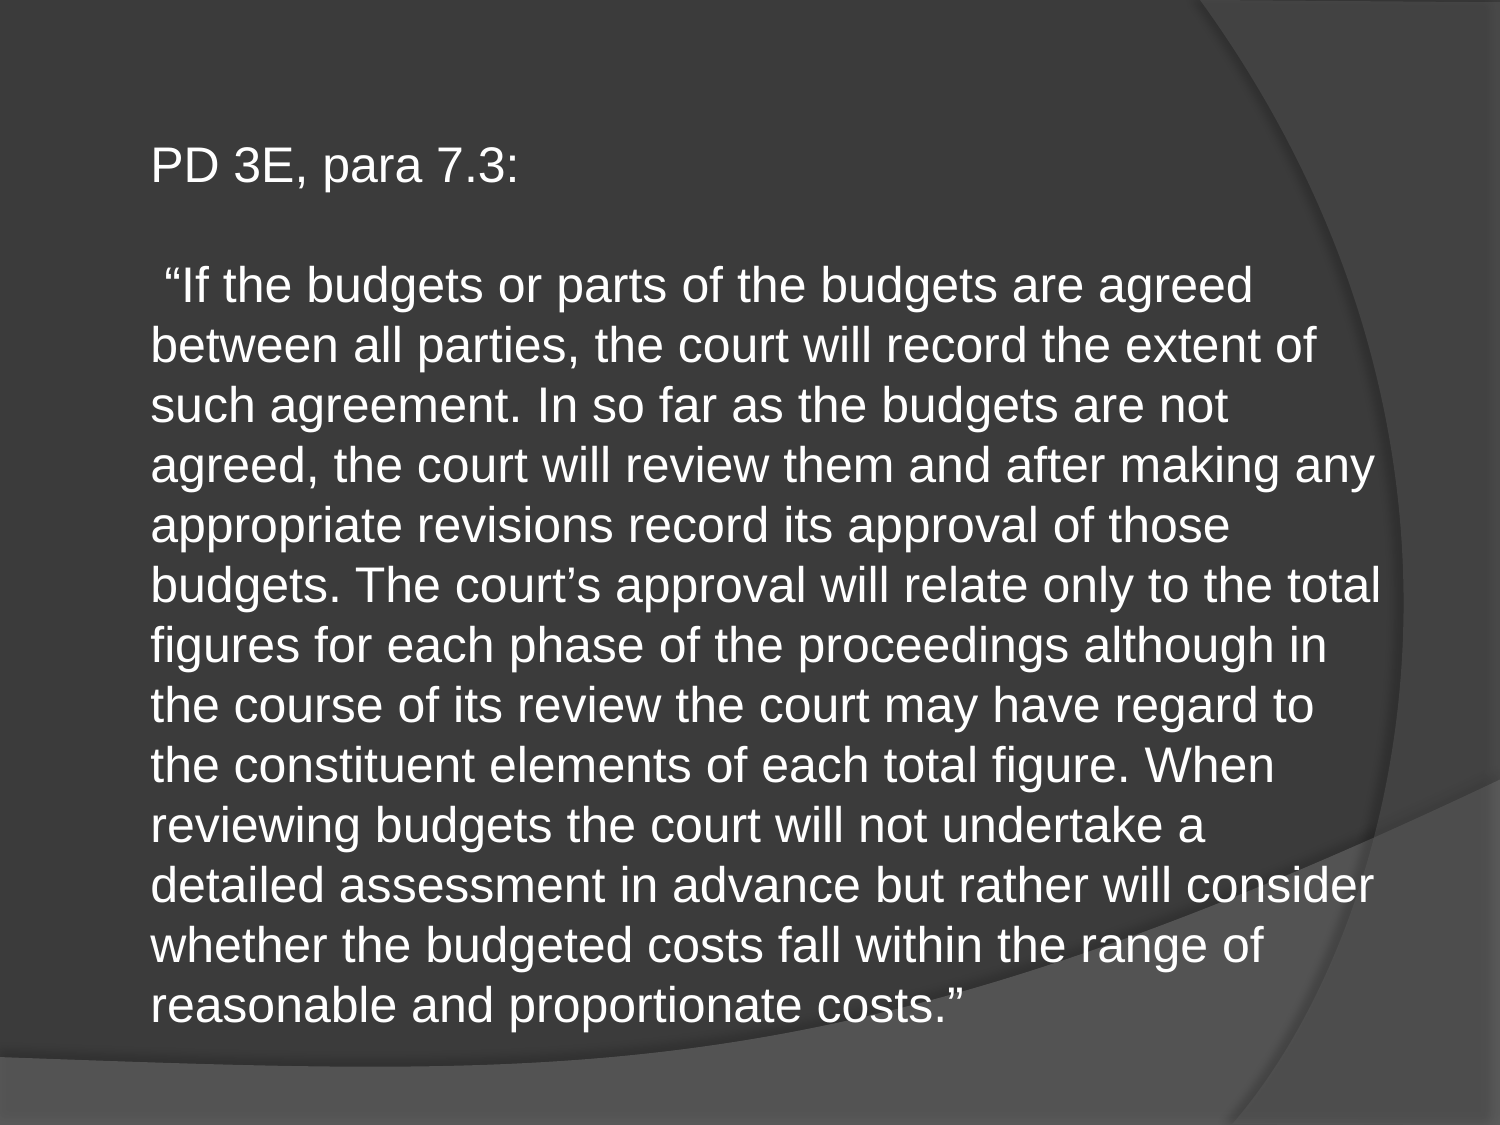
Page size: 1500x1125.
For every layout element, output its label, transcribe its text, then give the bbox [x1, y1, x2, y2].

text_box PD 3E, para 7.3: “If the budgets or parts of the budgets are agreed between all parties, the court will record the extent of such agreement. In so far as the budgets are not agreed, the court will review them and after making any appropriate revisions record its approval of those budgets. The court’s approval will relate only to the total figures for each phase of the proceedings although in the course of its review the court may have regard to the constituent elements of each total figure. When reviewing budgets the court will not undertake a detailed assessment in advance but rather will consider whether the budgeted costs fall within the range of reasonable and proportionate costs.” [135, 125, 1400, 1086]
